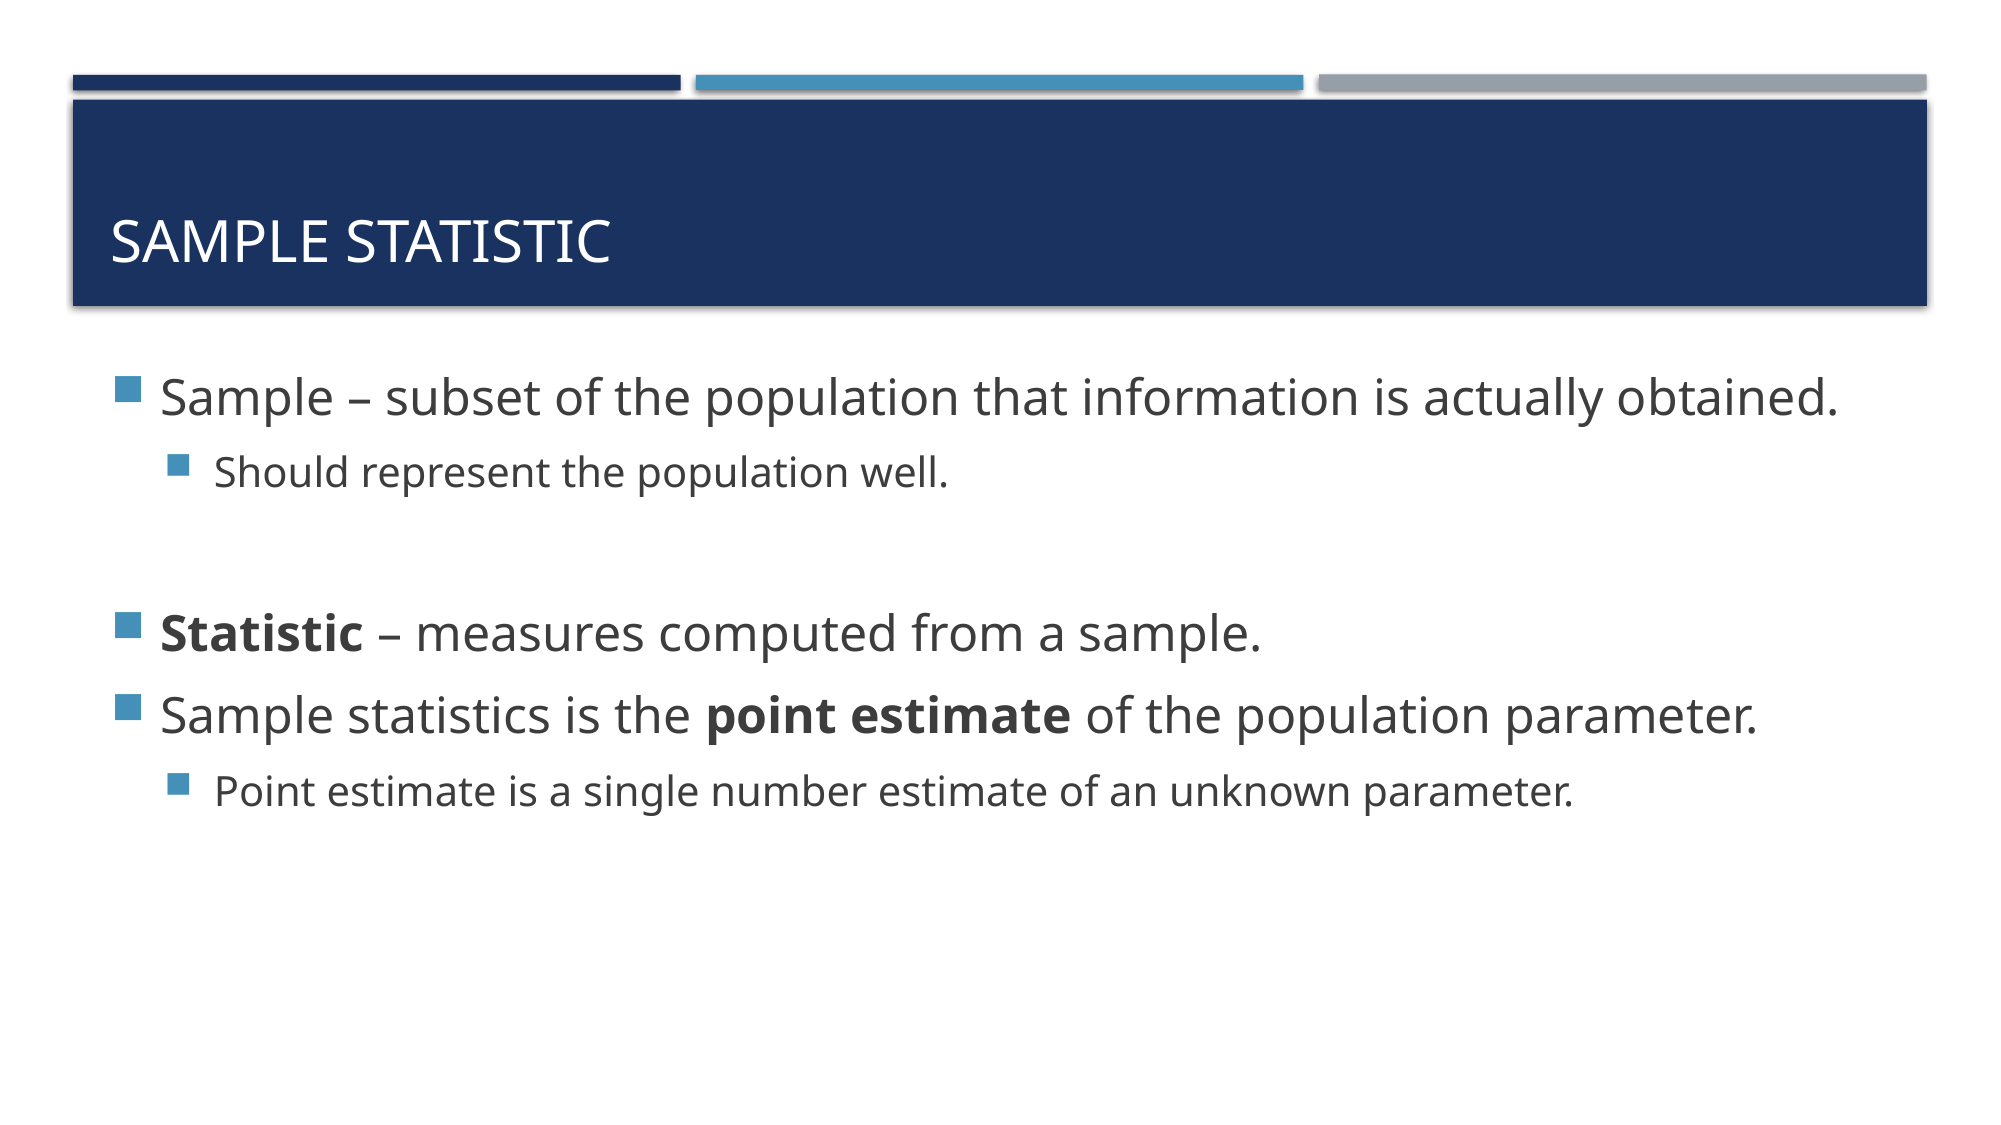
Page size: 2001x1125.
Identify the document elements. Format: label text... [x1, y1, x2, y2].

list Sample – subset of the population that information is actually obtained. Should represent the population well. Statistic – measures computed from a sample. Sample statistics is the point estimate of the population parameter. Point estimate is a single number estimate of an unknown parameter. [95, 357, 1905, 962]
title Sample Statistic [95, 119, 1905, 282]
